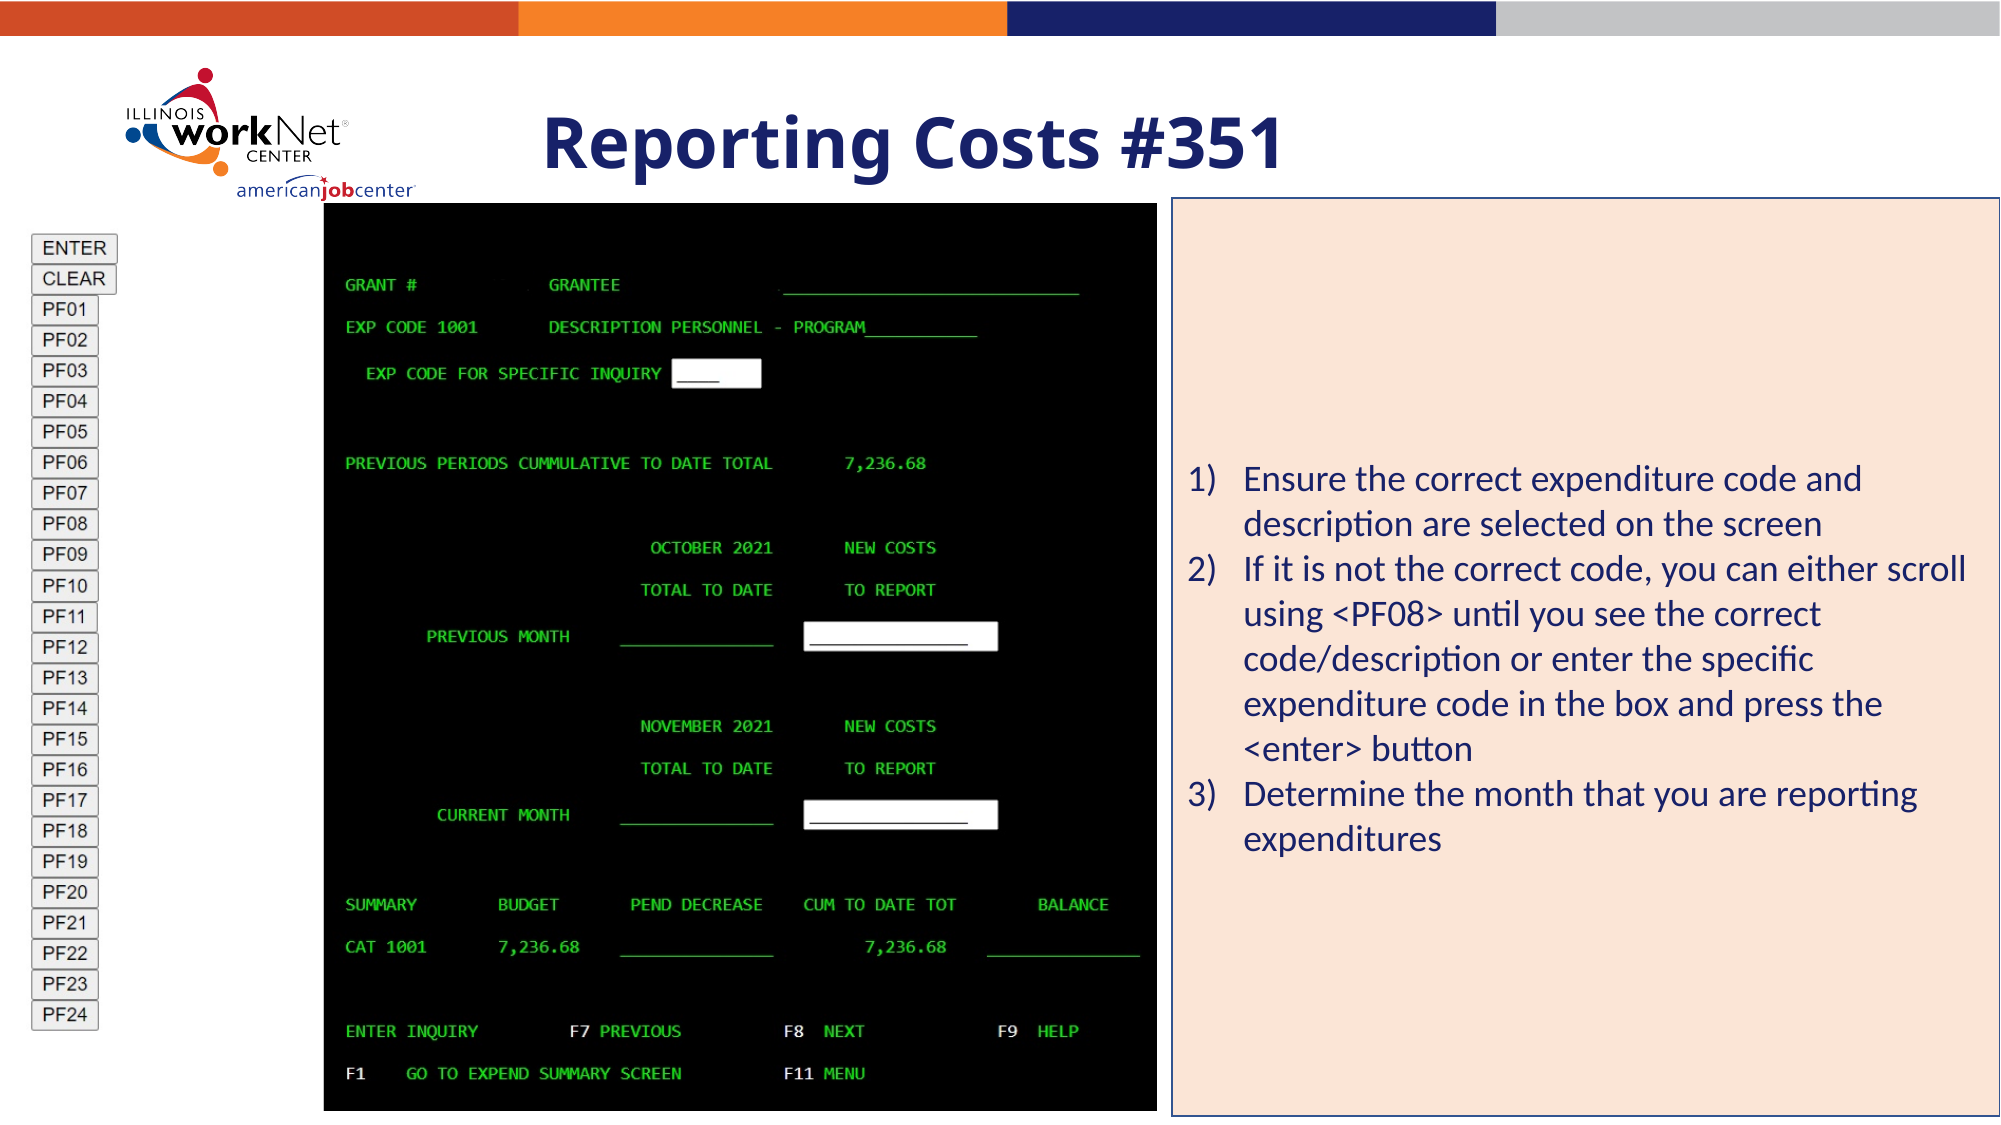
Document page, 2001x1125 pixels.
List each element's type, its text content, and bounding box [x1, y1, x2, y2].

text_box Ensure the correct expenditure code and description are selected on the screen If it is not the correct code, you can either scroll using <PF08> until you see the correct code/description or enter the specific expenditure code in the box and press the <enter> button Determine the month that you are reporting expenditures [1171, 197, 2000, 1117]
picture [0, 0, 2000, 1125]
slide_number 22 [1412, 1063, 1863, 1124]
text_box [1157, 249, 1843, 990]
title Reporting Costs #351 [526, 100, 1777, 193]
